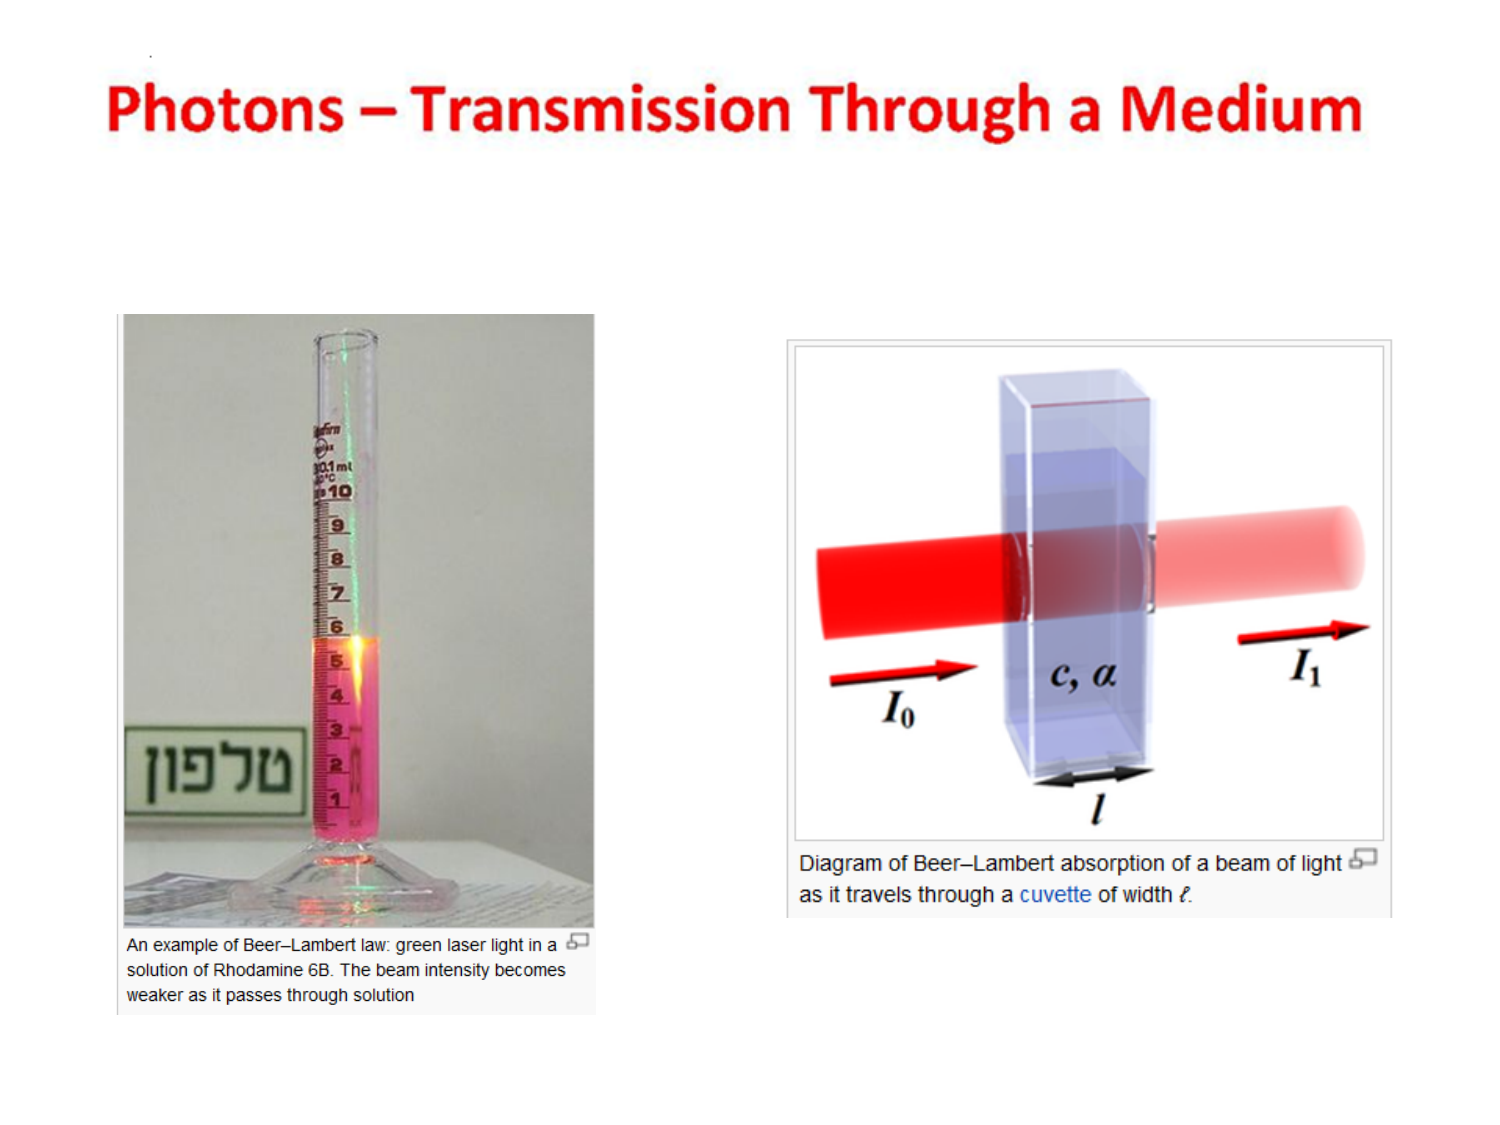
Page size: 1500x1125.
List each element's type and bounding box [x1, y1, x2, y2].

list [111, 314, 597, 1015]
picture [764, 337, 1397, 918]
picture [97, 53, 1430, 164]
